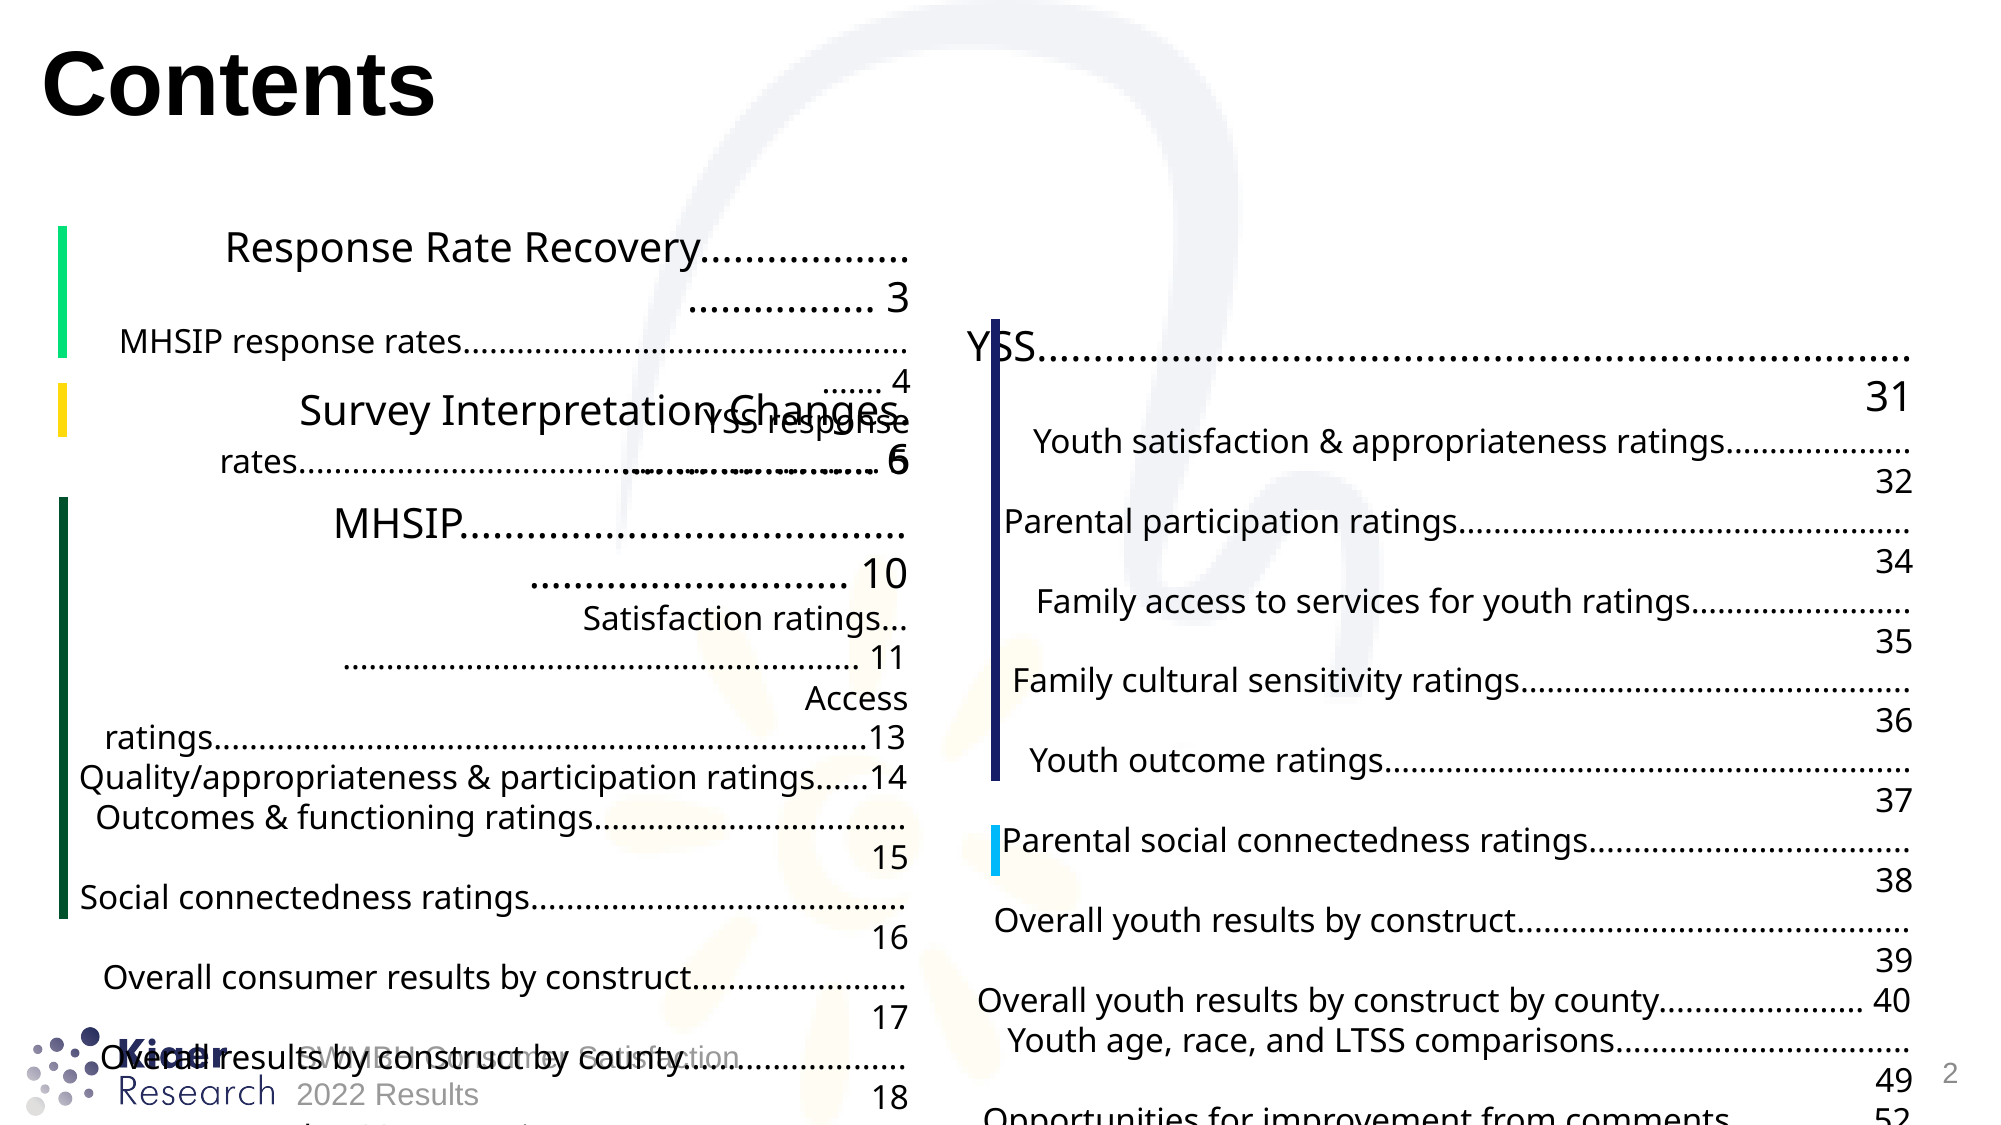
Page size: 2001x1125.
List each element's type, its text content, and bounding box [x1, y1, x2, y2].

slide_number 2 [1523, 1041, 1974, 1102]
text_box MHSIP........................................…………………........ 10 Satisfaction ratings...………................................................. 11 Access ratings.........................................................................13 Quality/appropriateness & participation ratings......14 Outcomes & functioning ratings...............................…. 15 Social connectedness ratings.......................................... 16 Overall consumer results by construct........................ 17 Overall results by construct by county......................... 18 Age, race, and LTSS comparisons.................................. 26 Opportunities for improvement from comments.... 29 [41, 489, 924, 1125]
picture [26, 1027, 274, 1116]
text_box Survey Interpretation Changes.…………........... 6 [43, 375, 926, 531]
title Contents [26, 0, 511, 195]
text_box Response Rate Recovery.......………...………........ 3 MHSIP response rates...................………......................……. 4 YSS response rates................................................................. 5 [43, 213, 926, 375]
list YSS.........………………....................………………………….. 31 Youth satisfaction & appropriateness ratings……..........….. 32 Parental participation ratings…...……….............................……. 34 Family access to services for youth ratings…………........….. 35 Family cultural sensitivity ratings……………............................. 36 Youth outcome ratings………………………...………….……........... 37 Parental social connectedness ratings.................................... 38 Overall youth results by construct............................................ 39 Overall youth results by construct by county....................... 40 Youth age, race, and LTSS comparisons................................. 49 Opportunities for improvement from comments............... 52 Diagnostics, Methods, & Recommendations... 55 [947, 267, 1929, 880]
